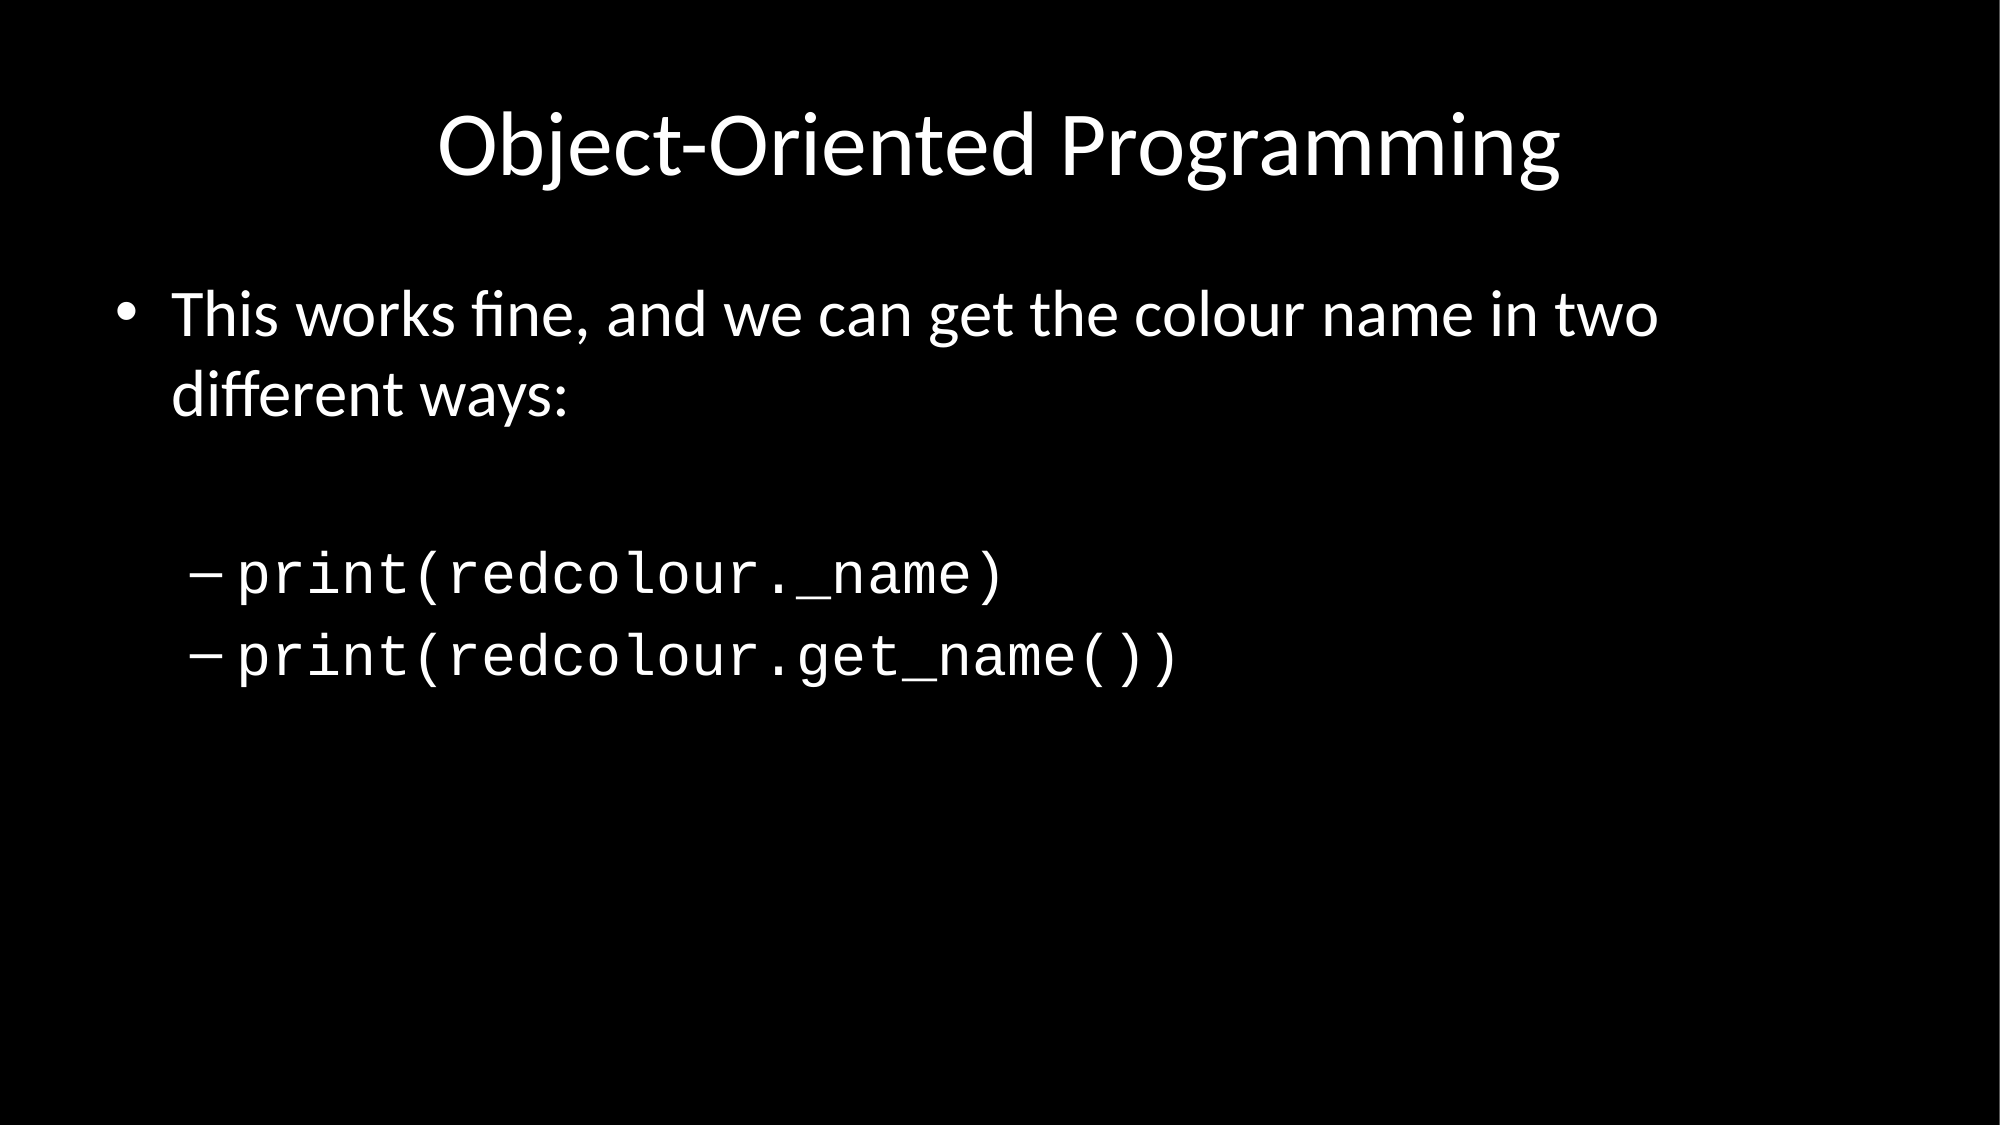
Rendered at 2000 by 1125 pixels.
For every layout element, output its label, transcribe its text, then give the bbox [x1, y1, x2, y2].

title Object-Oriented Programming [99, 45, 1900, 233]
list This works fine, and we can get the colour name in two different ways: print(redcolour._name) print(redcolour.get_name()) [99, 262, 1900, 1005]
